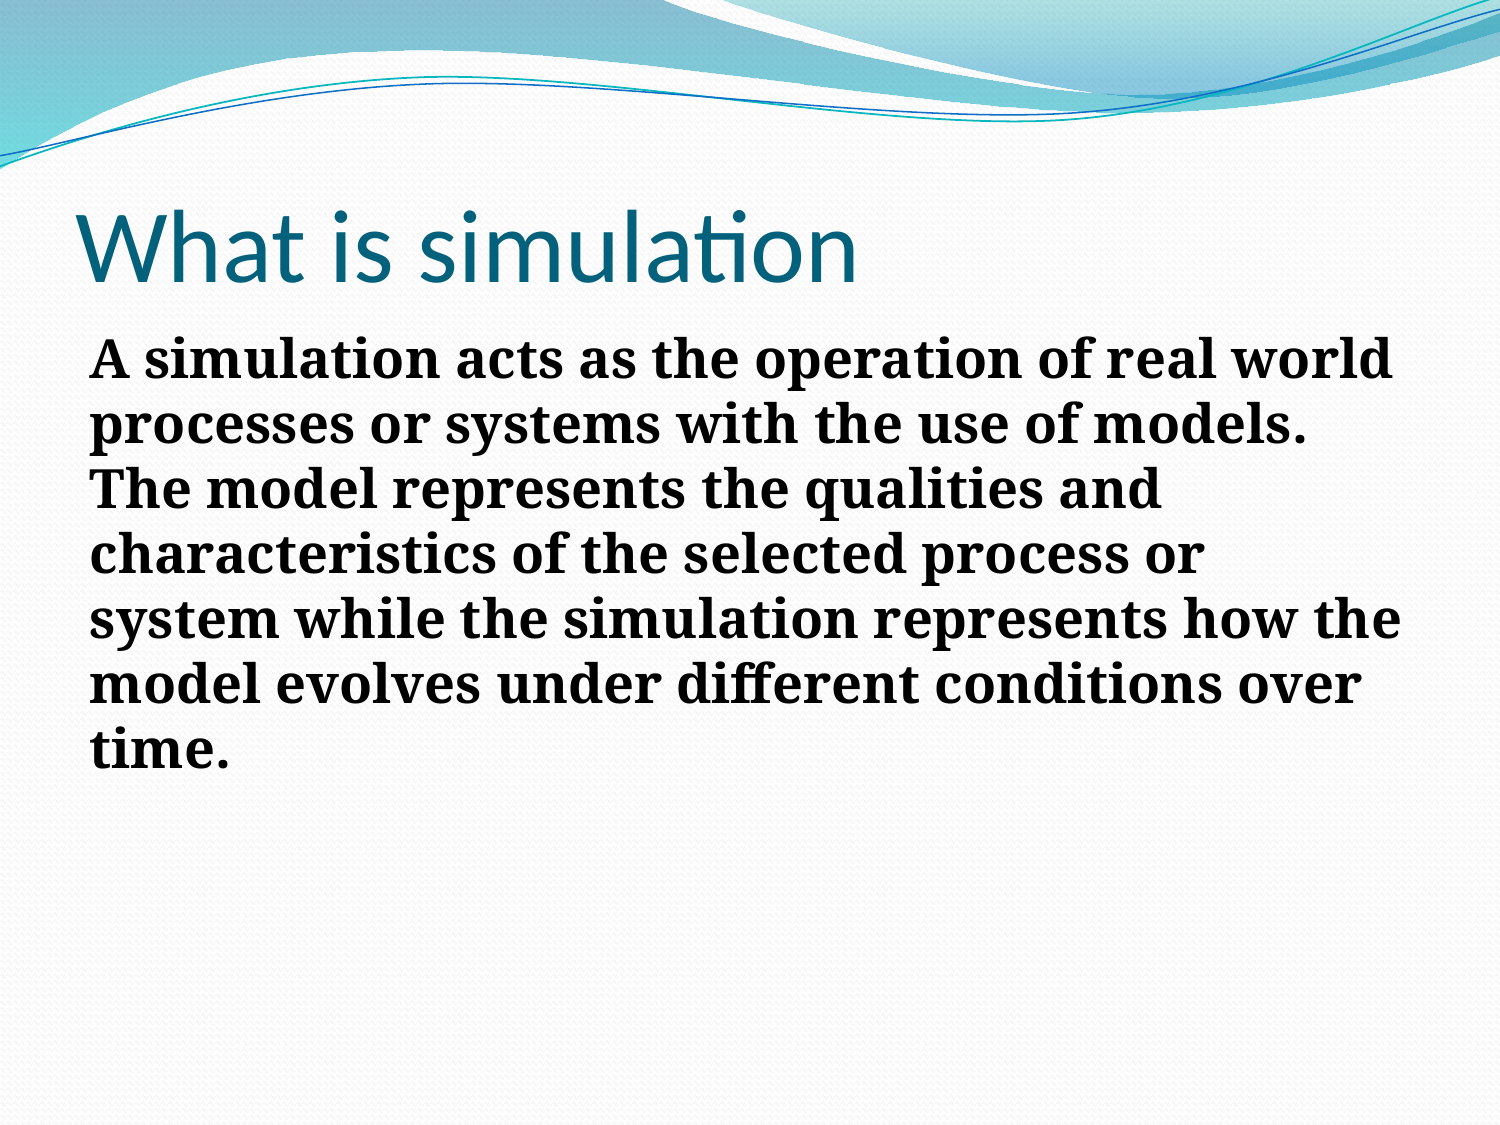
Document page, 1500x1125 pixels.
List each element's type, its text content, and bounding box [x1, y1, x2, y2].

title What is simulation [75, 115, 1425, 303]
list A simulation acts as the operation of real world processes or systems with the use of models. The model represents the qualities and characteristics of the selected process or system while the simulation represents how the model evolves under different conditions over time. [75, 317, 1425, 1038]
